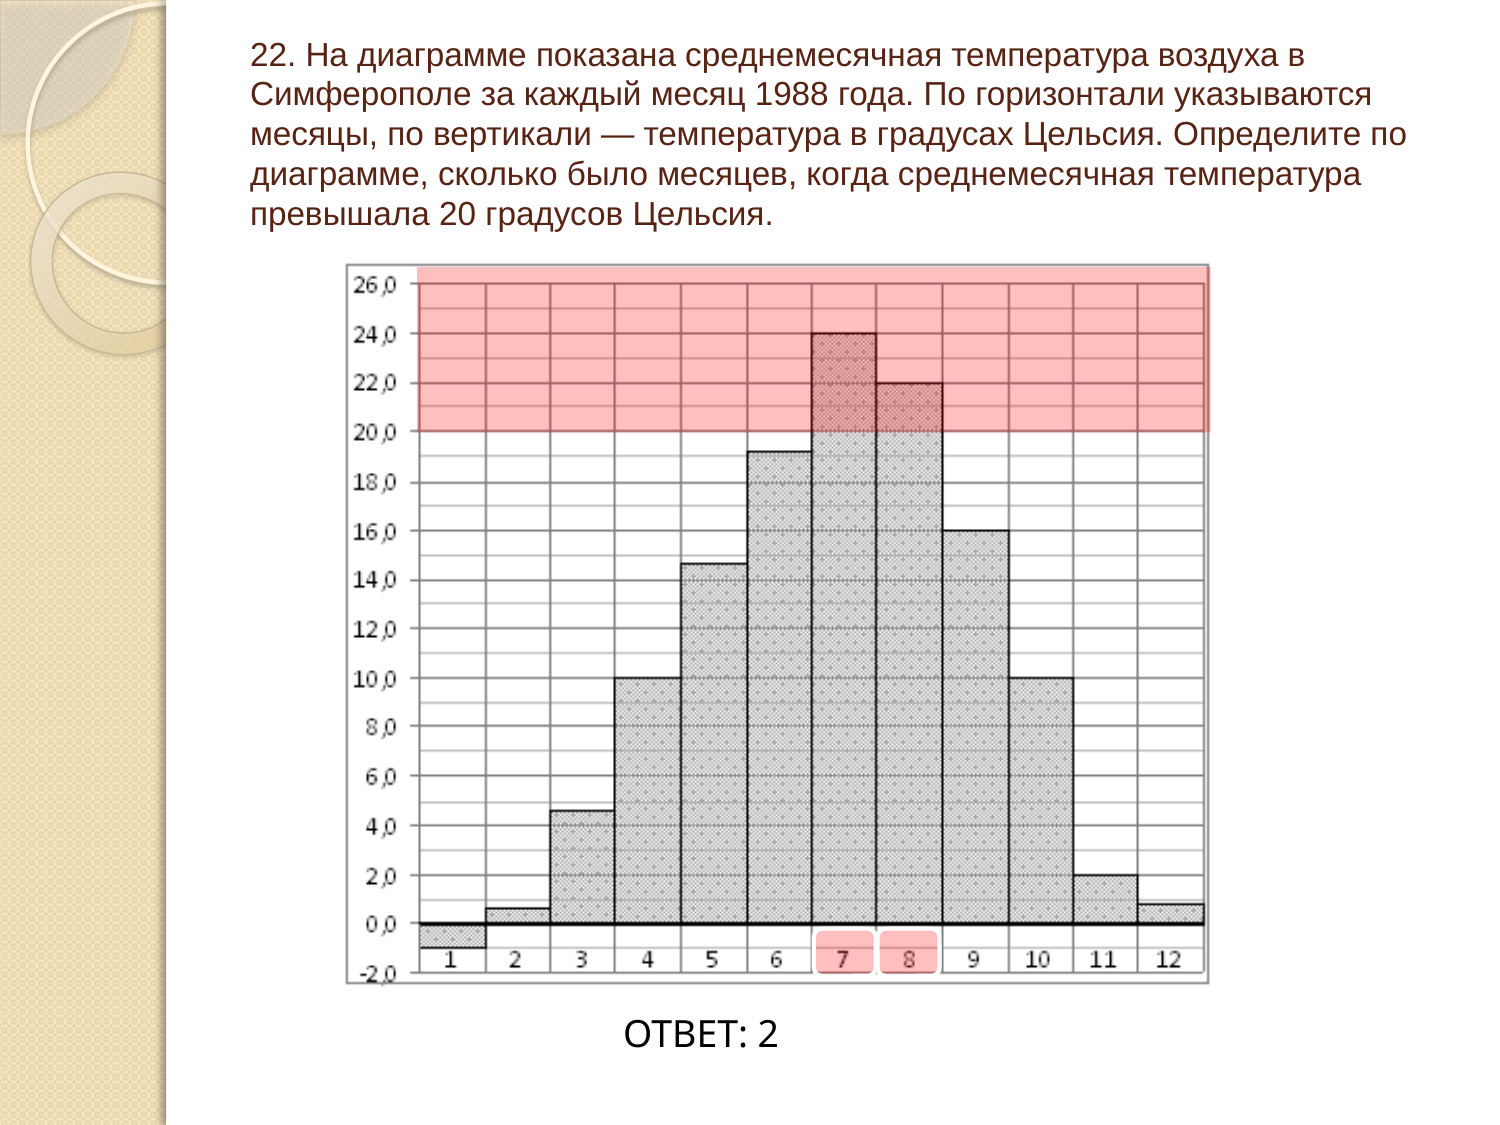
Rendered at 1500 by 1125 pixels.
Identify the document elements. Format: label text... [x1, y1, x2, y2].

text_box ОТВЕТ: 2 [608, 1003, 963, 1063]
picture [336, 253, 1218, 993]
title 22. На диаграмме показана среднемесячная температура воздуха в Симферополе за каждый месяц 1988 года. По горизонтали указываются месяцы, по вертикали — температура в градусах Цельсия. Определите по диаграмме, сколько было месяцев, когда среднемесячная температура превышала 20 градусов Цельсия. [235, 45, 1466, 220]
